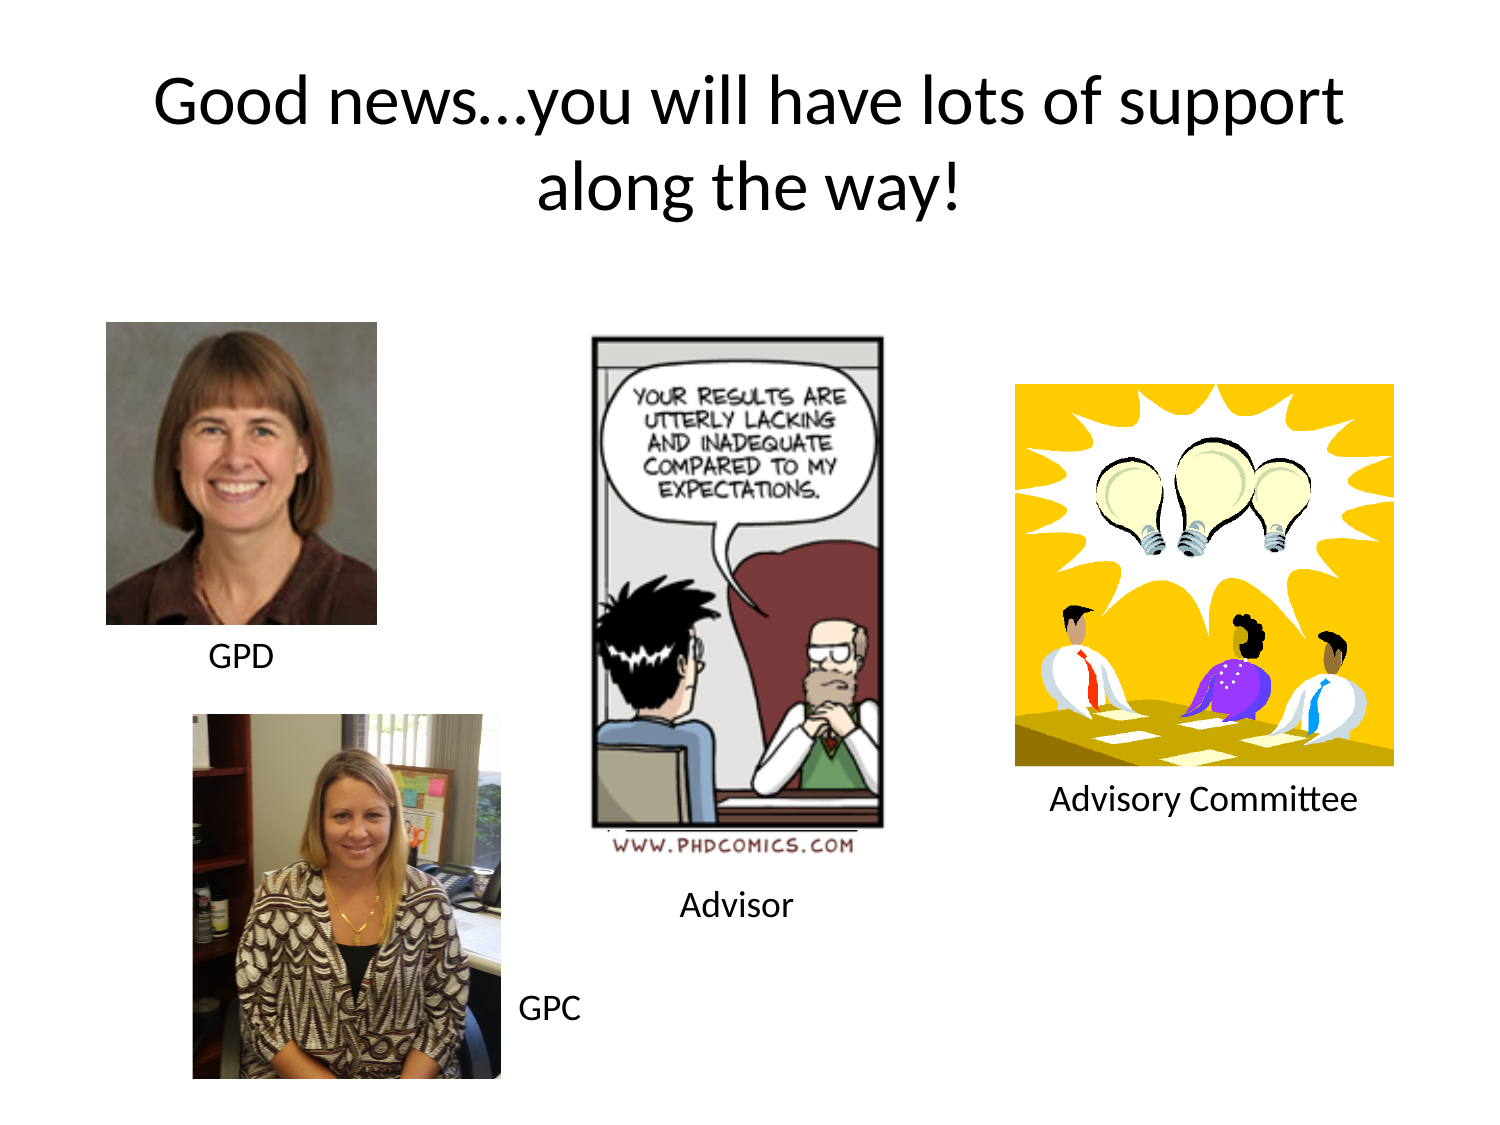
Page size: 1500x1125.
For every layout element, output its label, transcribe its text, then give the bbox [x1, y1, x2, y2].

picture [582, 321, 894, 860]
picture [192, 713, 502, 1079]
picture [105, 321, 378, 625]
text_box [1014, 384, 1394, 828]
text_box GPD [193, 633, 290, 684]
text_box Advisor [664, 872, 809, 933]
text_box GPC [507, 975, 597, 1036]
title Good news…you will have lots of support along the way! [75, 45, 1425, 233]
